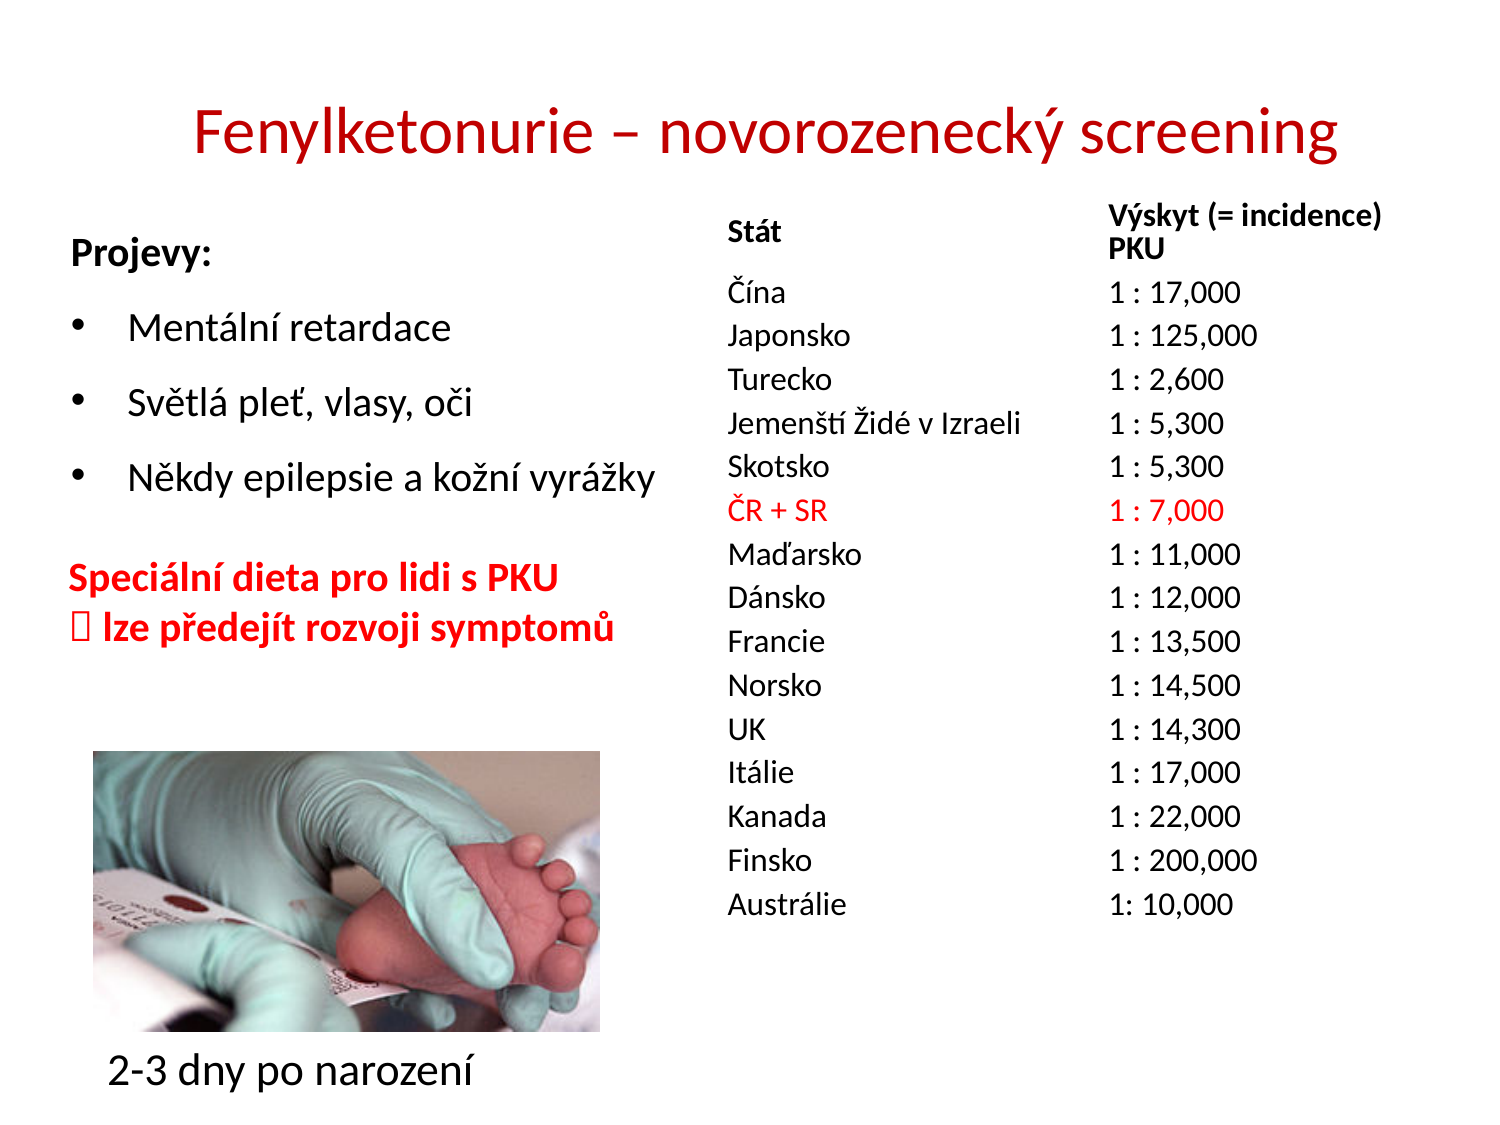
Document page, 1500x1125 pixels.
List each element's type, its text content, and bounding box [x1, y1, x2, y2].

table_cell Itálie [717, 754, 1098, 797]
table_cell 1 : 2,600 [1098, 360, 1420, 404]
table_cell Skotsko [717, 448, 1098, 491]
table_cell Austrálie [717, 885, 1098, 928]
table_cell 1 : 7,000 [1098, 491, 1420, 535]
table_cell Francie [717, 623, 1098, 666]
table_cell 1 : 22,000 [1098, 797, 1420, 841]
table_cell 1 : 5,300 [1098, 404, 1420, 448]
table_header Výskyt (= incidence) PKU [1098, 196, 1420, 273]
table_cell Kanada [717, 797, 1098, 841]
table_cell Norsko [717, 666, 1098, 710]
table_header Stát [717, 196, 1098, 273]
table_cell Jemenští Židé v Izraeli [717, 404, 1098, 448]
table_cell UK [717, 710, 1098, 754]
table_cell ČR + SR [717, 491, 1098, 535]
table_cell 1 : 17,000 [1098, 754, 1420, 797]
table_cell 1 : 13,500 [1098, 623, 1420, 666]
picture [93, 751, 600, 1032]
text_box Speciální dieta pro lidi s PKU  lze předejít rozvoji symptomů [53, 542, 640, 658]
text_box Projevy: Mentální retardace Světlá pleť, vlasy, oči Někdy epilepsie a kožní vyrážky [56, 217, 671, 507]
table_cell Maďarsko [717, 535, 1098, 579]
table_cell Turecko [717, 360, 1098, 404]
table_cell 1 : 17,000 [1098, 273, 1420, 317]
table_cell 1 : 14,500 [1098, 666, 1420, 710]
table_cell 1 : 11,000 [1098, 535, 1420, 579]
table_cell 1 : 200,000 [1098, 841, 1420, 885]
table_cell Dánsko [717, 579, 1098, 623]
table_cell 1 : 14,300 [1098, 710, 1420, 754]
table_cell Finsko [717, 841, 1098, 885]
table_cell 1: 10,000 [1098, 885, 1420, 928]
table_cell Čína [717, 273, 1098, 317]
text_box Fenylketonurie – novorozenecký screening [178, 79, 1355, 175]
table_cell 1 : 125,000 [1098, 317, 1420, 360]
table_cell 1 : 5,300 [1098, 448, 1420, 491]
text_box 2-3 dny po narození [92, 1031, 489, 1102]
table_cell Japonsko [717, 317, 1098, 360]
table_cell 1 : 12,000 [1098, 579, 1420, 623]
